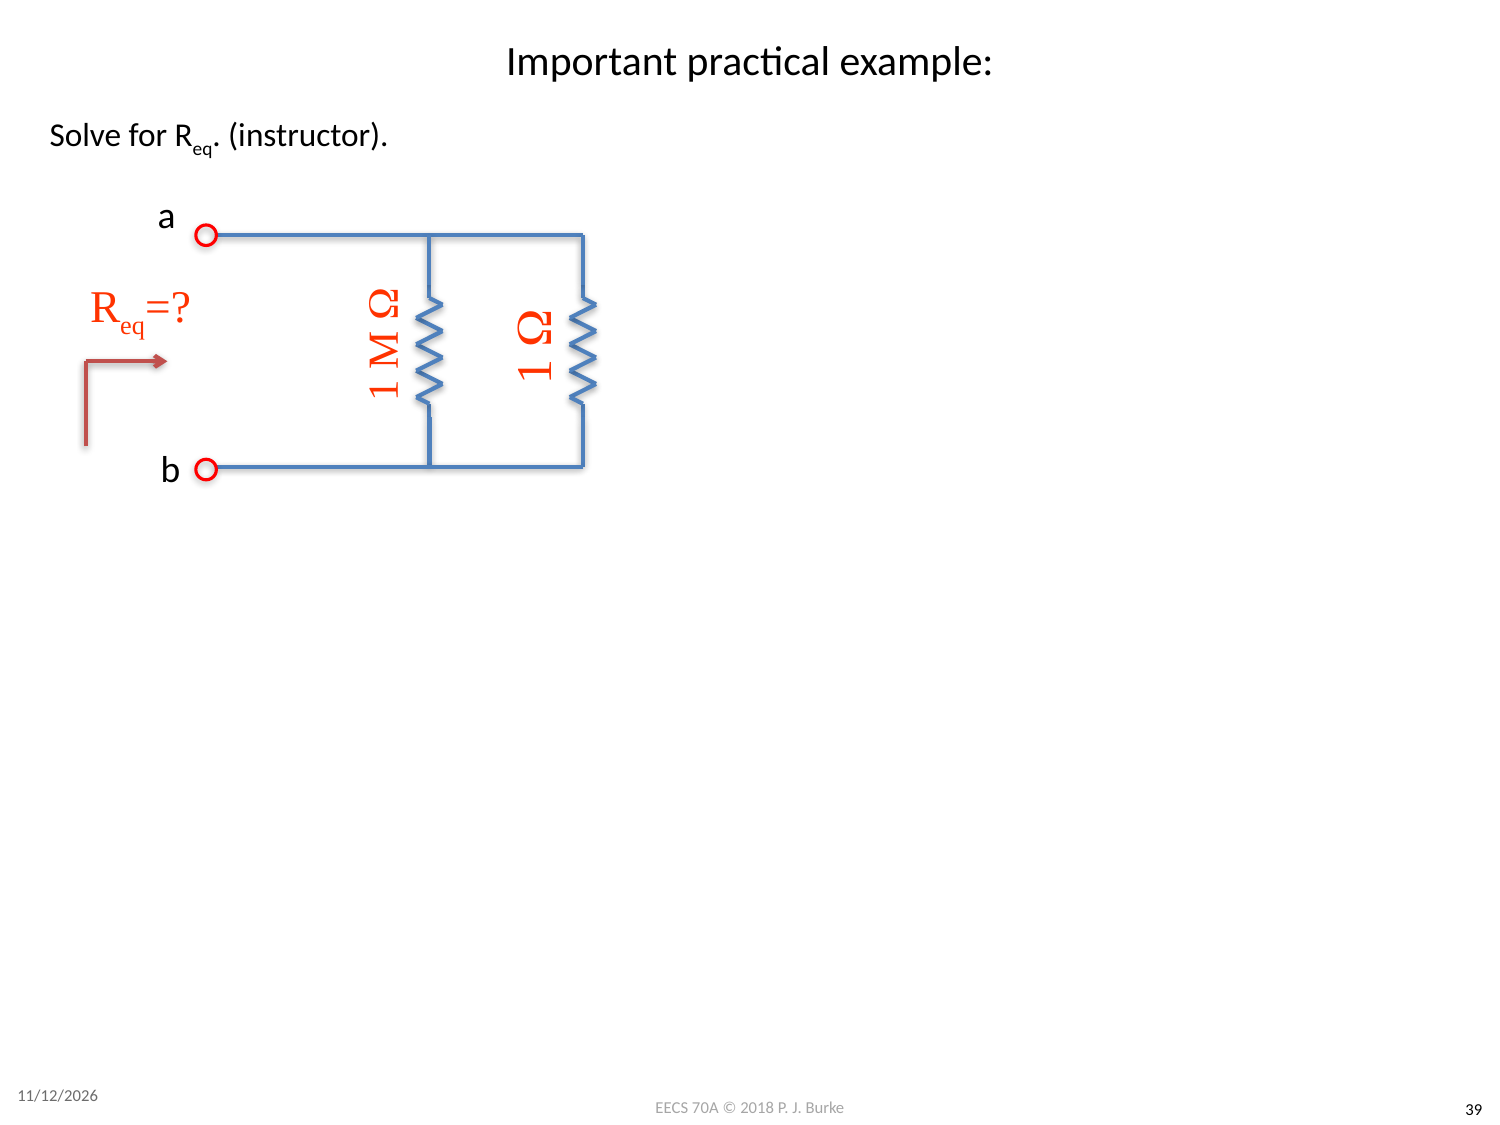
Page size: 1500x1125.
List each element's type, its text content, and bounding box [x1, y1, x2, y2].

text_box [195, 458, 217, 481]
text_box Solve for Req. (instructor). [34, 105, 404, 167]
text_box a [142, 184, 191, 244]
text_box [569, 234, 597, 468]
text_box 1 W [492, 272, 564, 422]
title Important practical example: [75, 0, 1425, 118]
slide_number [2, 1065, 353, 1125]
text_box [415, 234, 443, 466]
text_box Req=? [65, 269, 216, 347]
text_box [195, 224, 217, 247]
text_box 1 M W [342, 269, 410, 419]
text_box b [145, 437, 196, 498]
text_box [83, 362, 170, 445]
